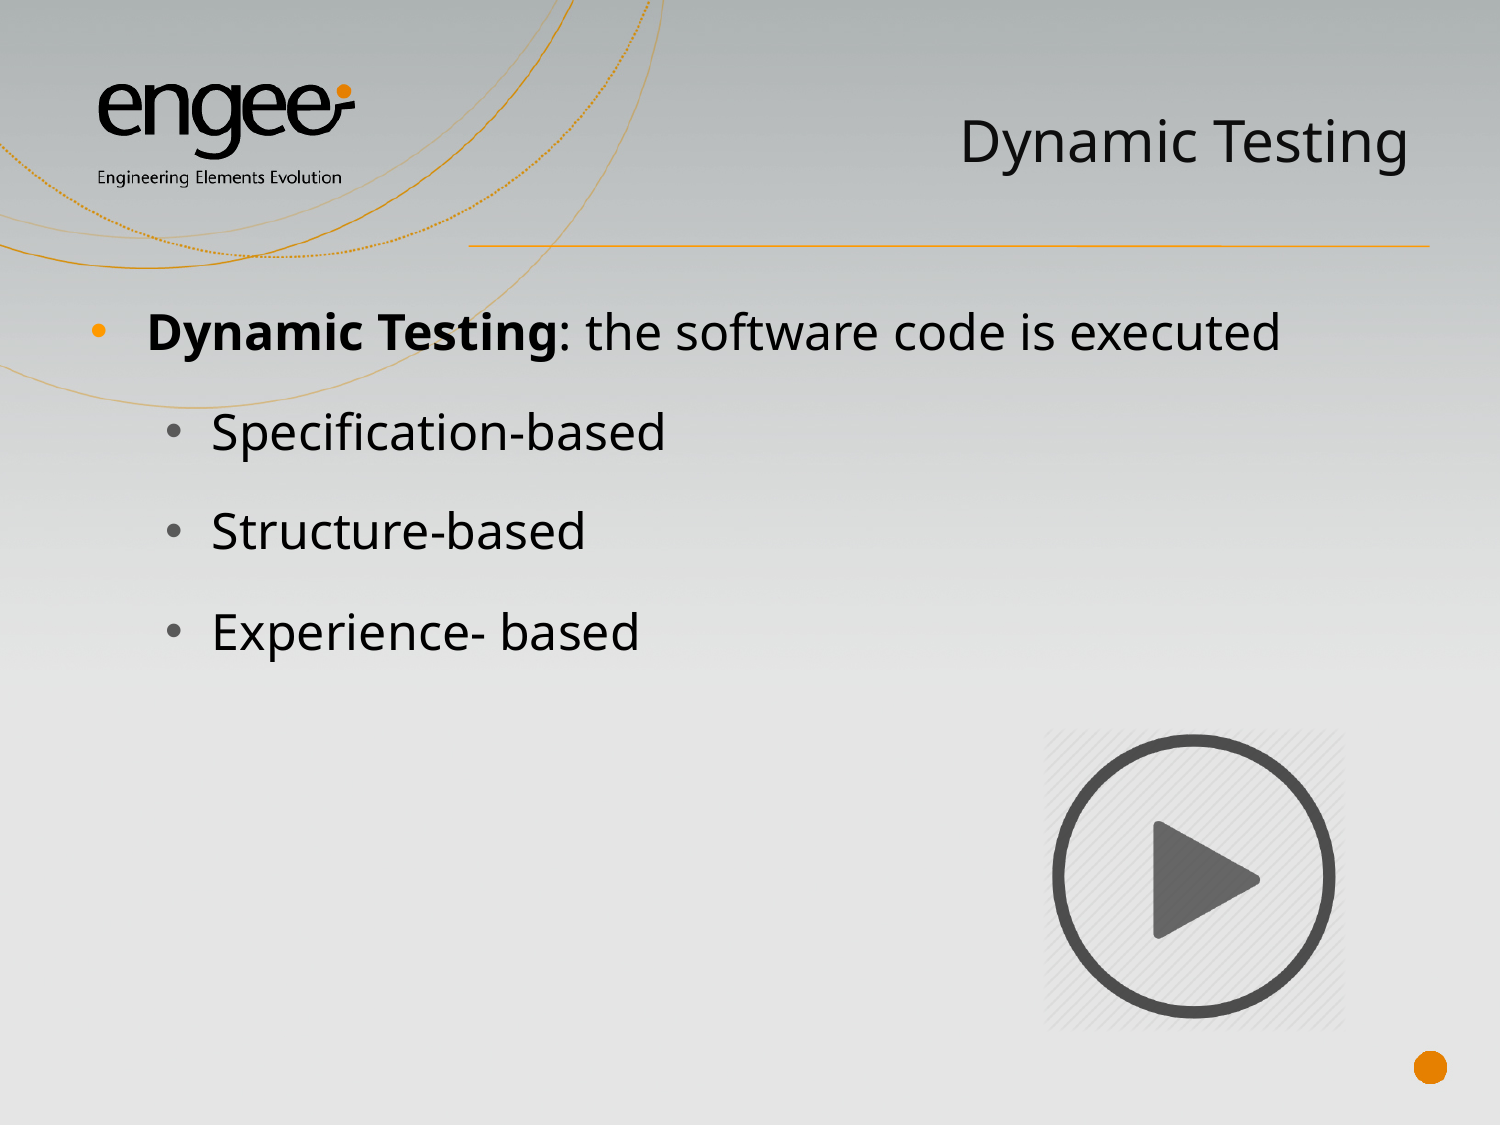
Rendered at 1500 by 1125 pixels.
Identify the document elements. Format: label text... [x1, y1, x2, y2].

list Dynamic Testing: the software code is executed Specification-based Structure-based Experience- based [75, 262, 1425, 1005]
picture [0, 0, 1500, 1125]
title Dynamic Testing [480, 45, 1425, 233]
